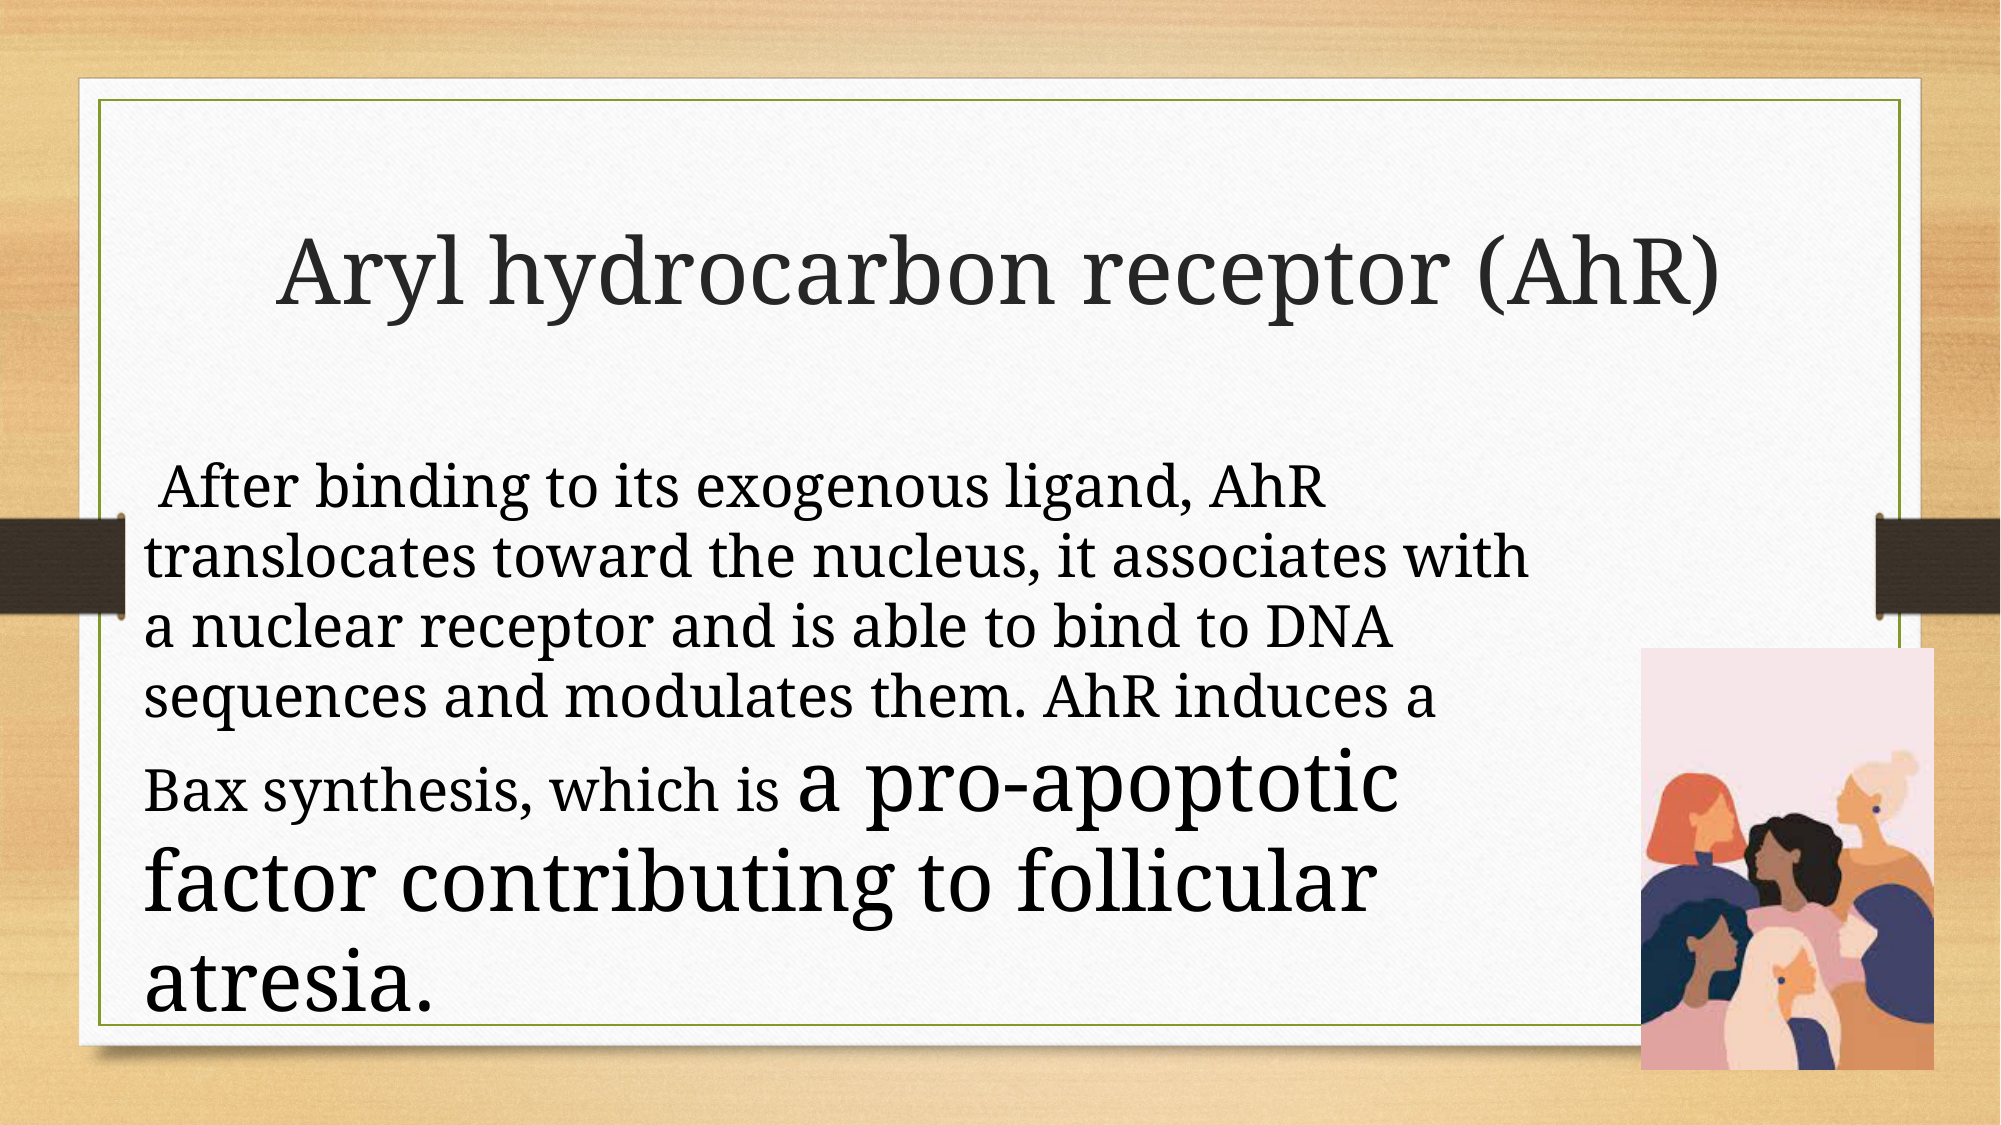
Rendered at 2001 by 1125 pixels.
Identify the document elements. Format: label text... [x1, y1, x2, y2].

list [1641, 648, 1934, 1070]
title Aryl hydrocarbon receptor (AhR) [212, 161, 1788, 375]
picture [0, 0, 2001, 1125]
text_box After binding to its exogenous ligand, AhR translocates toward the nucleus, it associates with a nuclear receptor and is able to bind to DNA sequences and modulates them. AhR induces a Bax synthesis, which is a pro-apoptotic factor contributing to follicular atresia. [128, 441, 1555, 1036]
